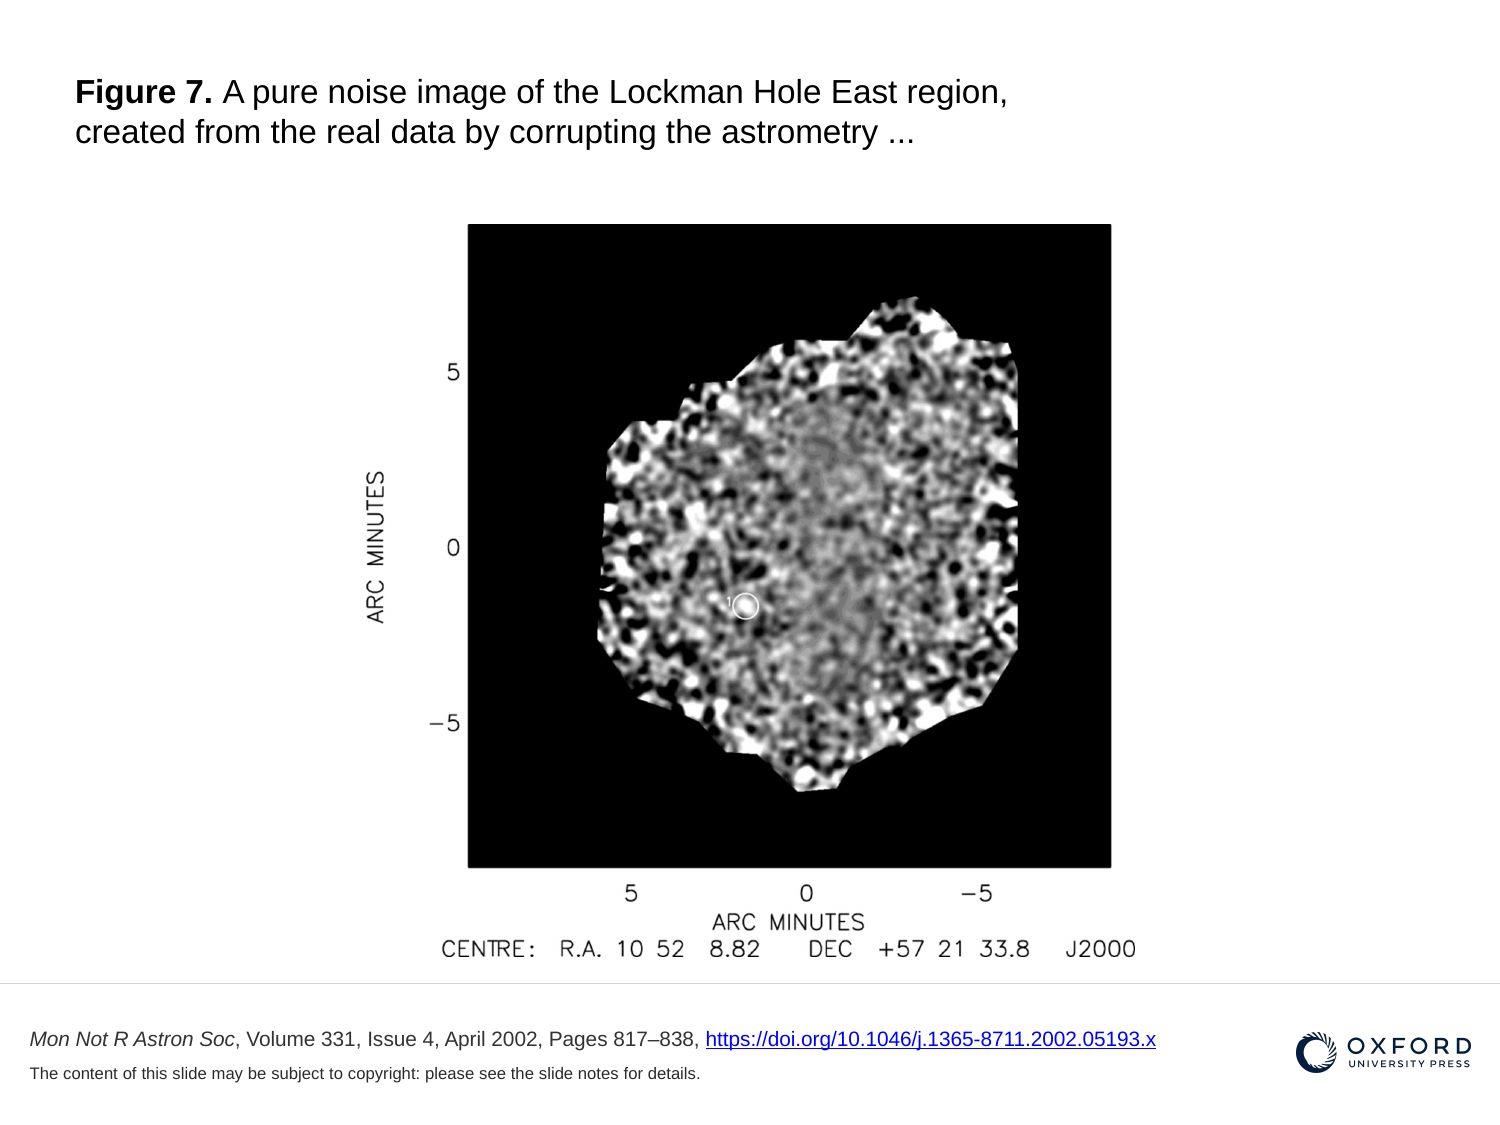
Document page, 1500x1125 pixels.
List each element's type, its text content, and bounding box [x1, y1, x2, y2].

title Figure 7. A pure noise image of the Lockman Hole East region, created from the real data by corrupting the astrometry ... [75, 69, 1078, 171]
footer Mon Not R Astron Soc, Volume 331, Issue 4, April 2002, Pages 817–838, https://doi.org/10.1046/j.1365-8711.2002.05193.x The content of this slide may be subject to copyright: please see the slide notes for details. [0, 983, 1260, 1125]
picture [366, 224, 1135, 957]
picture [1296, 1032, 1471, 1073]
